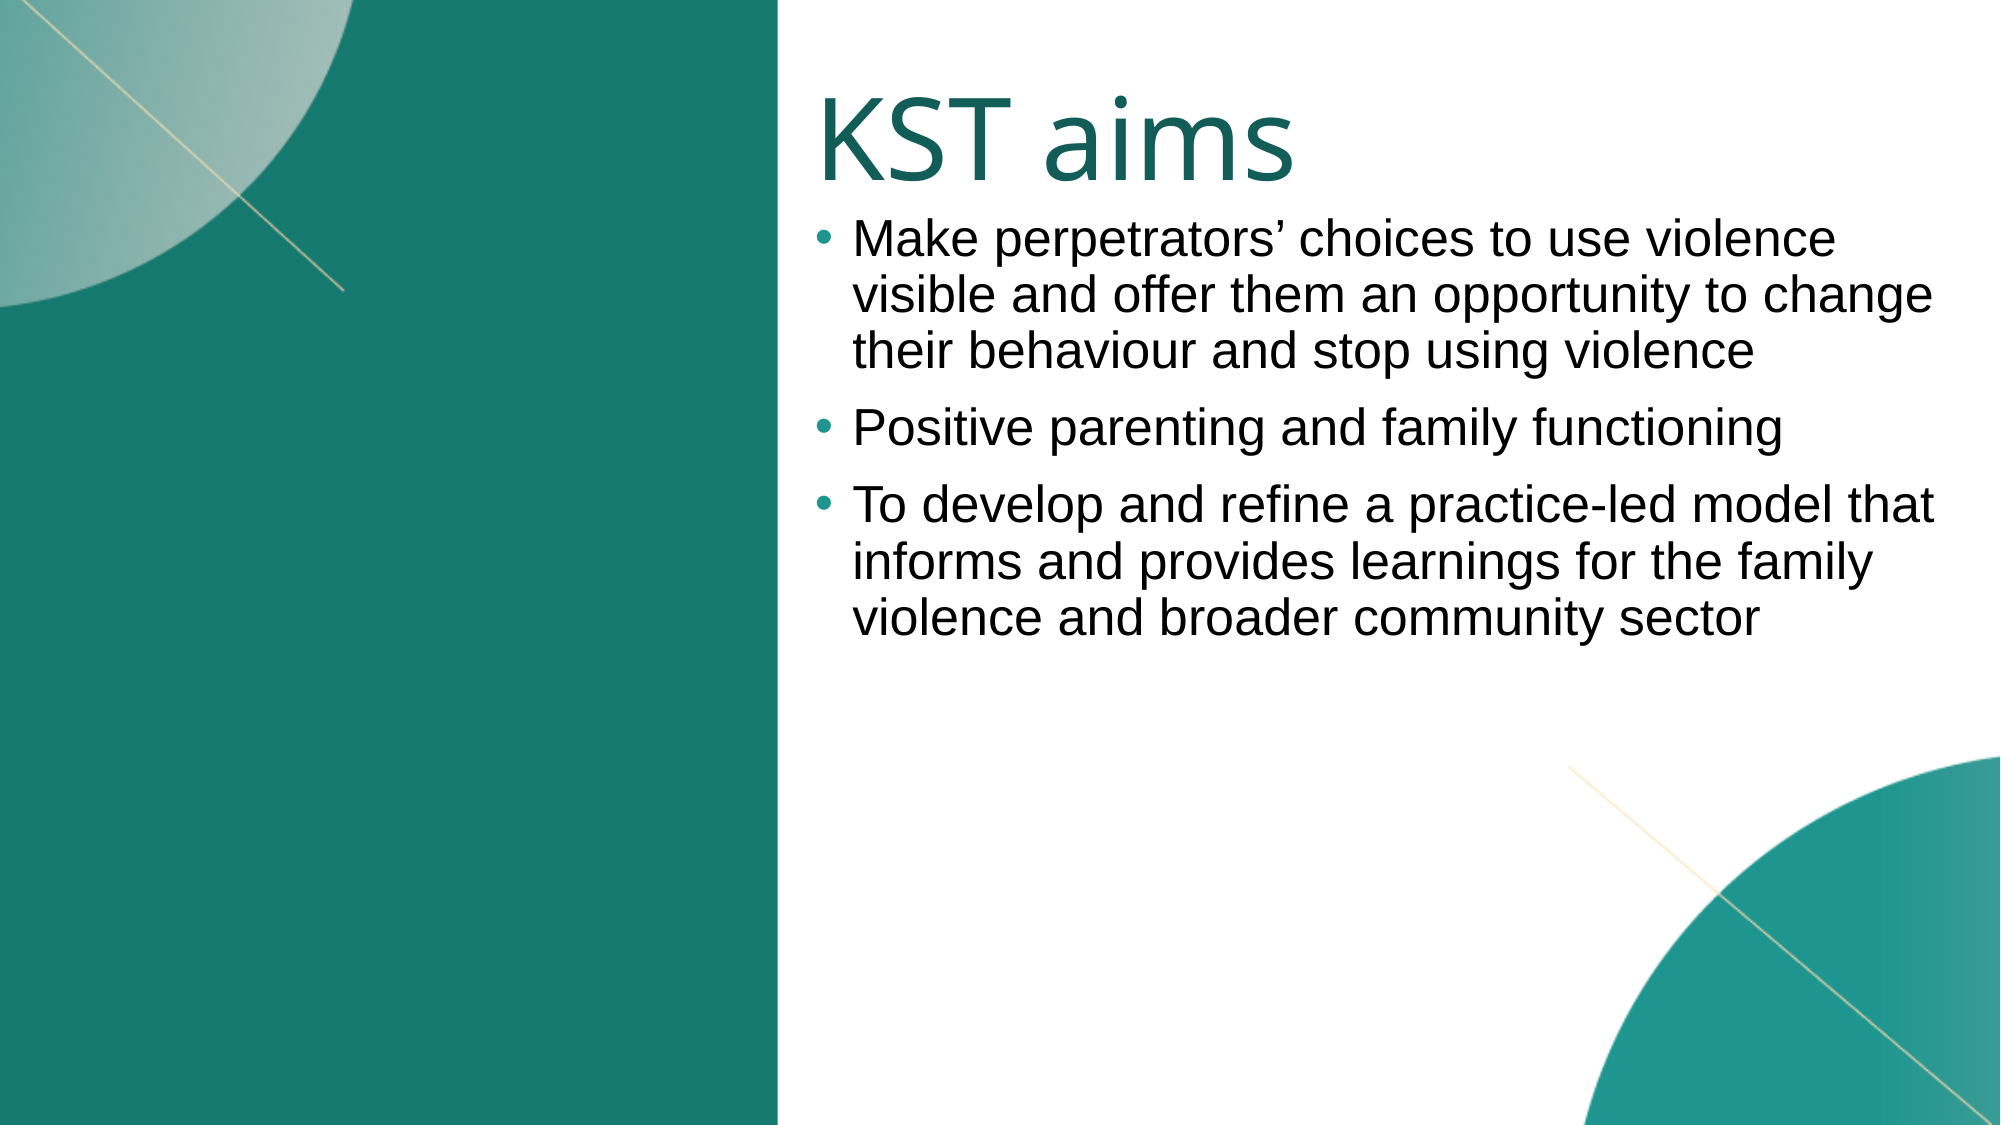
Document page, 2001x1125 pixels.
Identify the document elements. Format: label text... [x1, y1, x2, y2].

picture [0, 0, 2001, 1125]
title KST aims [799, 34, 1962, 204]
list Make perpetrators’ choices to use violence visible and offer them an opportunity to change their behaviour and stop using violence Positive parenting and family functioning To develop and refine a practice-led model that informs and provides learnings for the family violence and broader community sector [799, 204, 1962, 1090]
